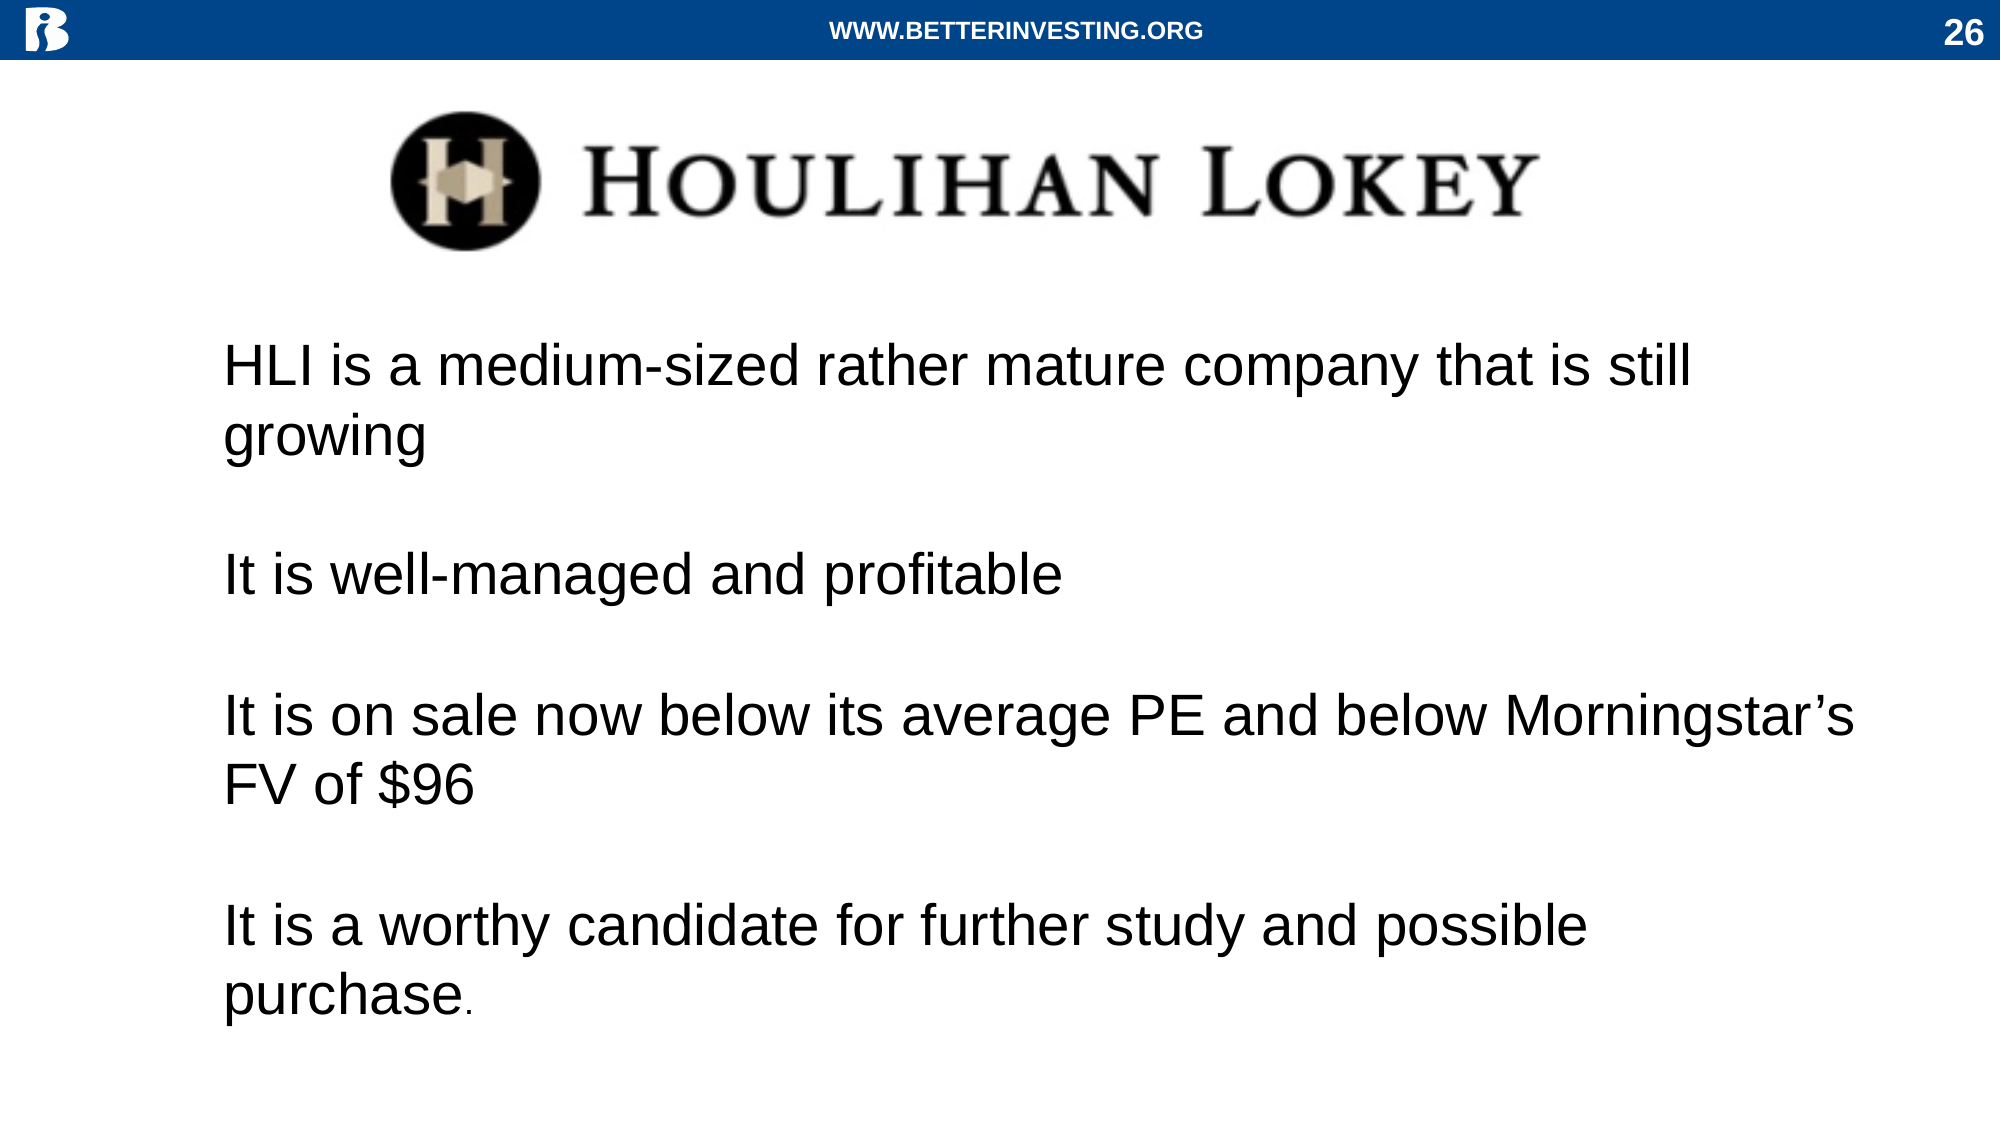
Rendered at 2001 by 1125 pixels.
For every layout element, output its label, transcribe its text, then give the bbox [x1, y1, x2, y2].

footer WWW.BETTERINVESTING.ORG [350, 3, 1684, 57]
picture [23, 6, 71, 53]
slide_number 26 [1766, 3, 2000, 57]
text_box HLI is a medium-sized rather mature company that is still growing It is well-managed and profitable It is on sale now below its average PE and below Morningstar’s FV of $96 It is a worthy candidate for further study and possible purchase. [208, 249, 1884, 1034]
title Houlihan Lokey Conclusion [66, 56, 1967, 230]
picture [326, 70, 1602, 284]
